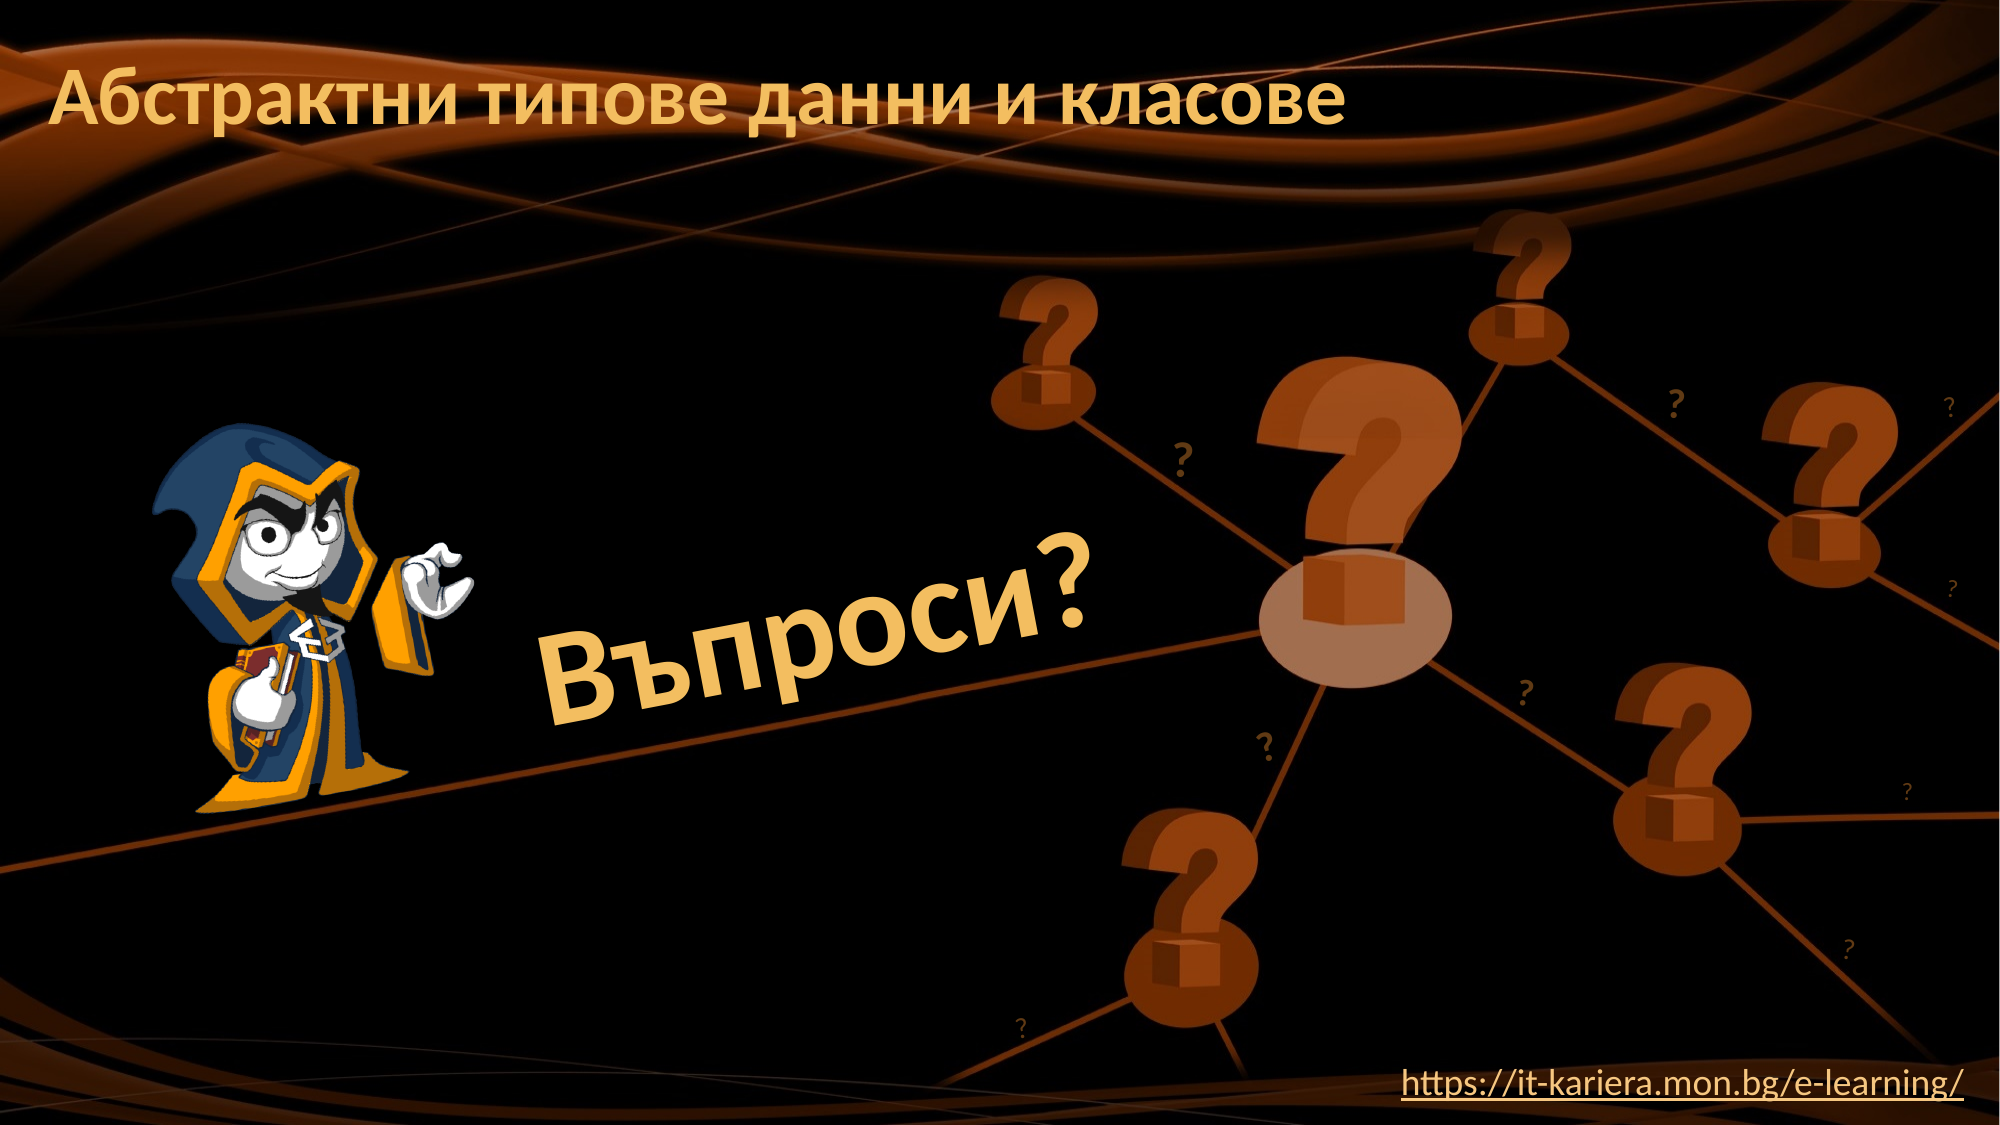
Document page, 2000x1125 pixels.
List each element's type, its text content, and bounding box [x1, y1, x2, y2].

picture [0, 0, 2000, 1125]
title Абстрактни типове данни и класове [30, 6, 1971, 189]
list https://it-kariera.mon.bg/e-learning/ [250, 1050, 1971, 1110]
